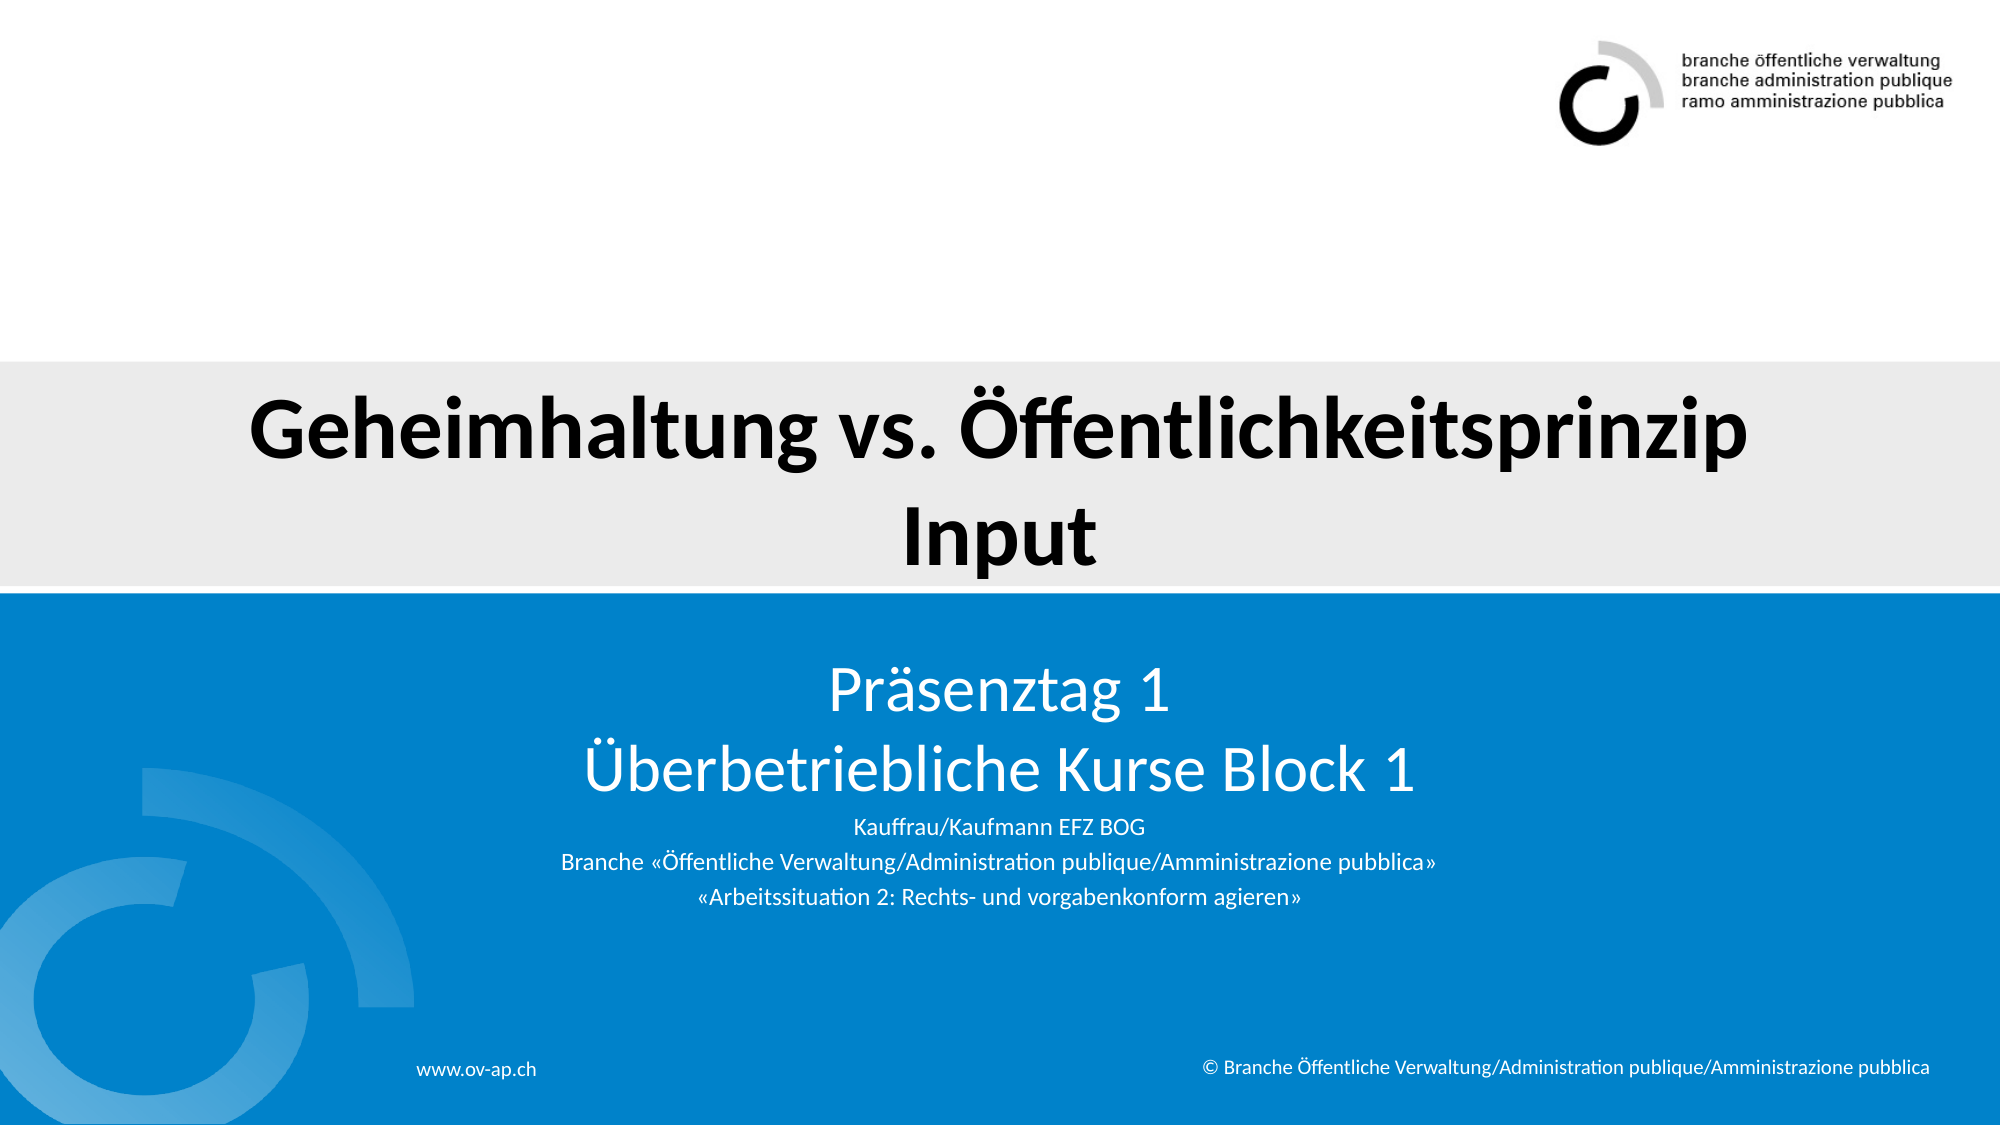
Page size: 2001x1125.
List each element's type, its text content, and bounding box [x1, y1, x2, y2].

picture [0, 761, 422, 1124]
title Geheimhaltung vs. Öffentlichkeitsprinzip Input [150, 361, 1850, 591]
picture [1555, 35, 1963, 154]
subtitle Präsenztag 1 Überbetriebliche Kurse Block 1 Kauffrau/Kaufmann EFZ BOG Branche «Öffentliche Verwaltung/Administration publique/Amministrazione pubblica» «Arbeitssituation 2: Rechts- und vorgabenkonform agieren» [300, 637, 1700, 925]
